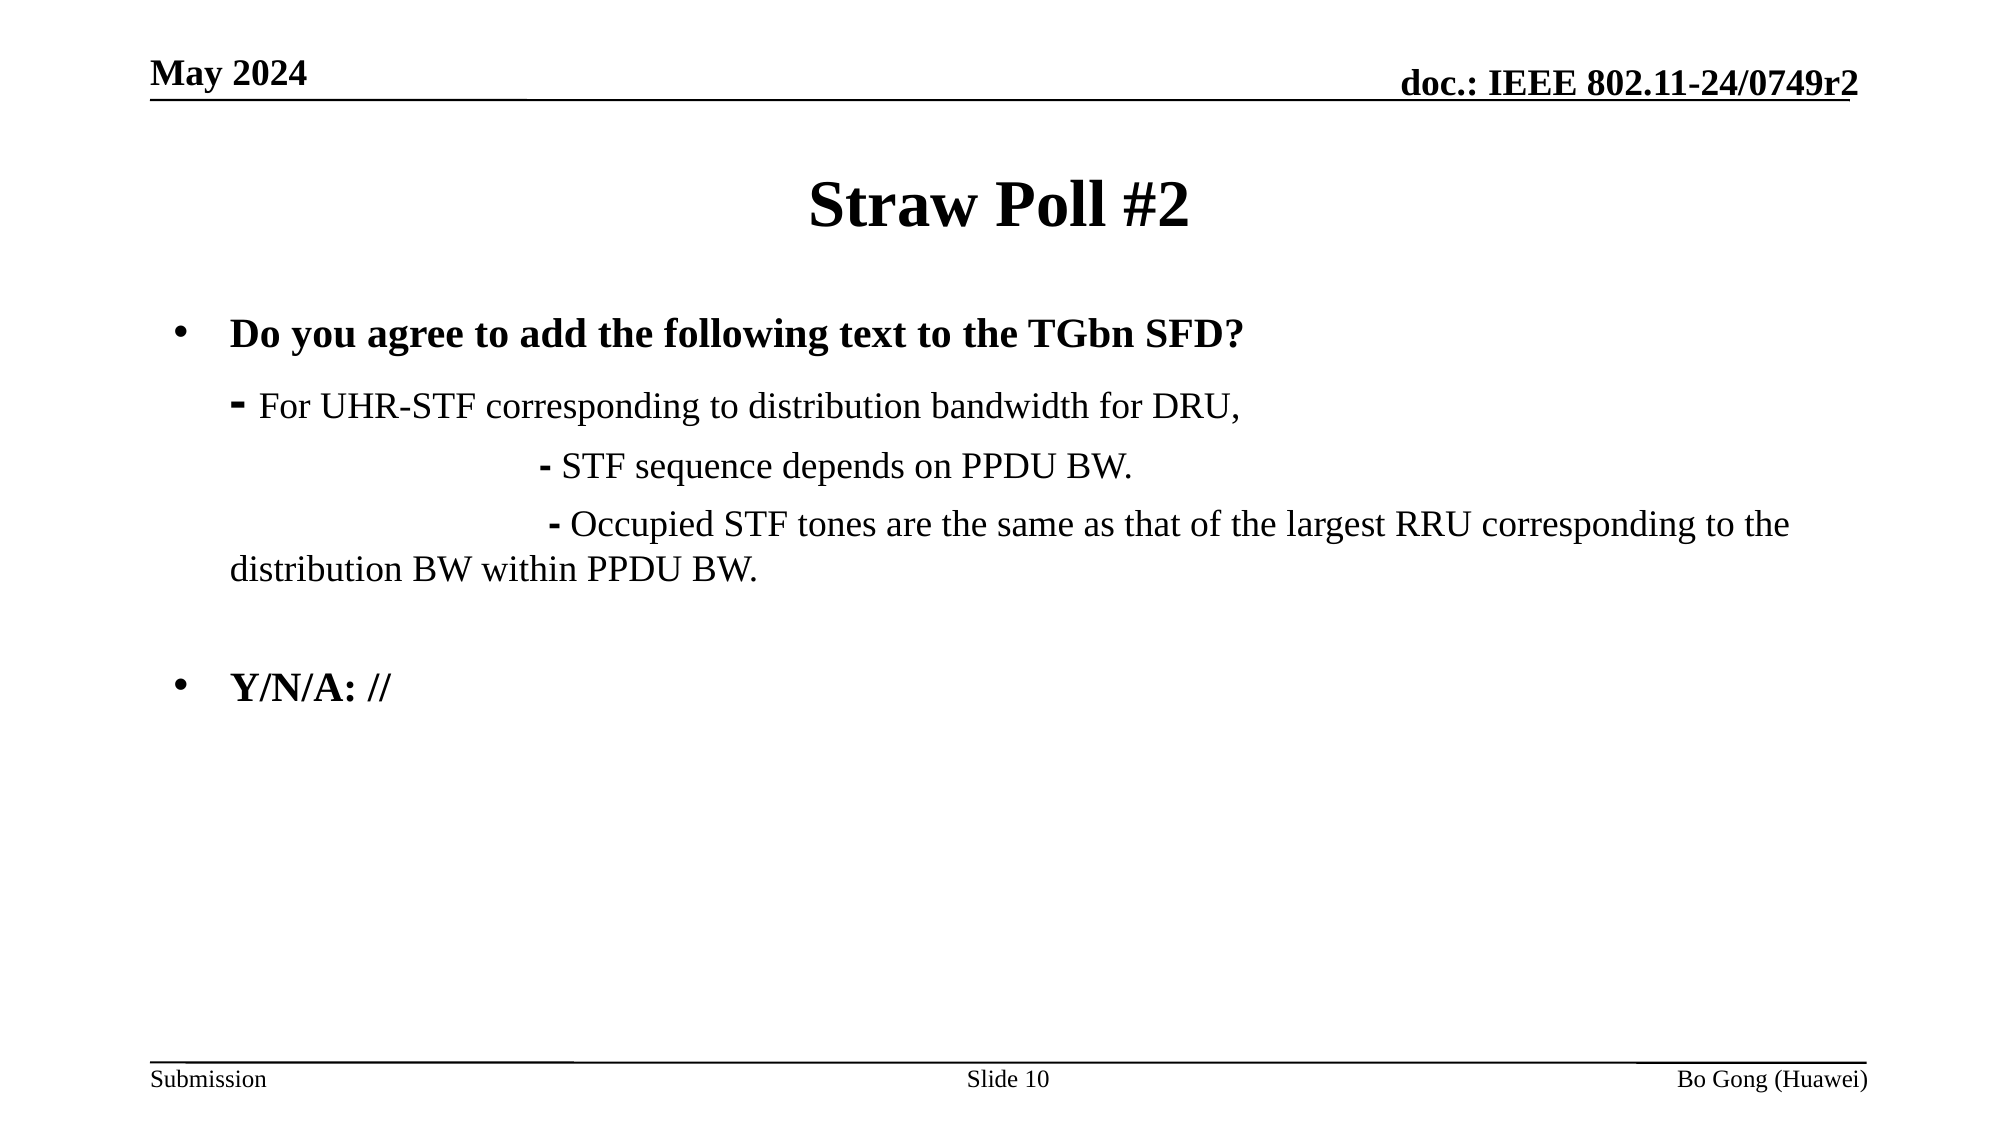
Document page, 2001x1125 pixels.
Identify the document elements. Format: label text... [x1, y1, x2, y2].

footer Bo Gong (Huawei) [1171, 1061, 1869, 1093]
text_box May 2024 [149, 48, 560, 94]
text_box Do you agree to add the following text to the TGbn SFD? - For UHR-STF corresponding to distribution bandwidth for DRU, - STF sequence depends on PPDU BW. - Occupied STF tones are the same as that of the largest RRU corresponding to the distribution BW within PPDU BW. Y/N/A: // [158, 298, 1858, 974]
slide_number Slide 10 [950, 1061, 1067, 1123]
title Straw Poll #2 [149, 112, 1850, 288]
